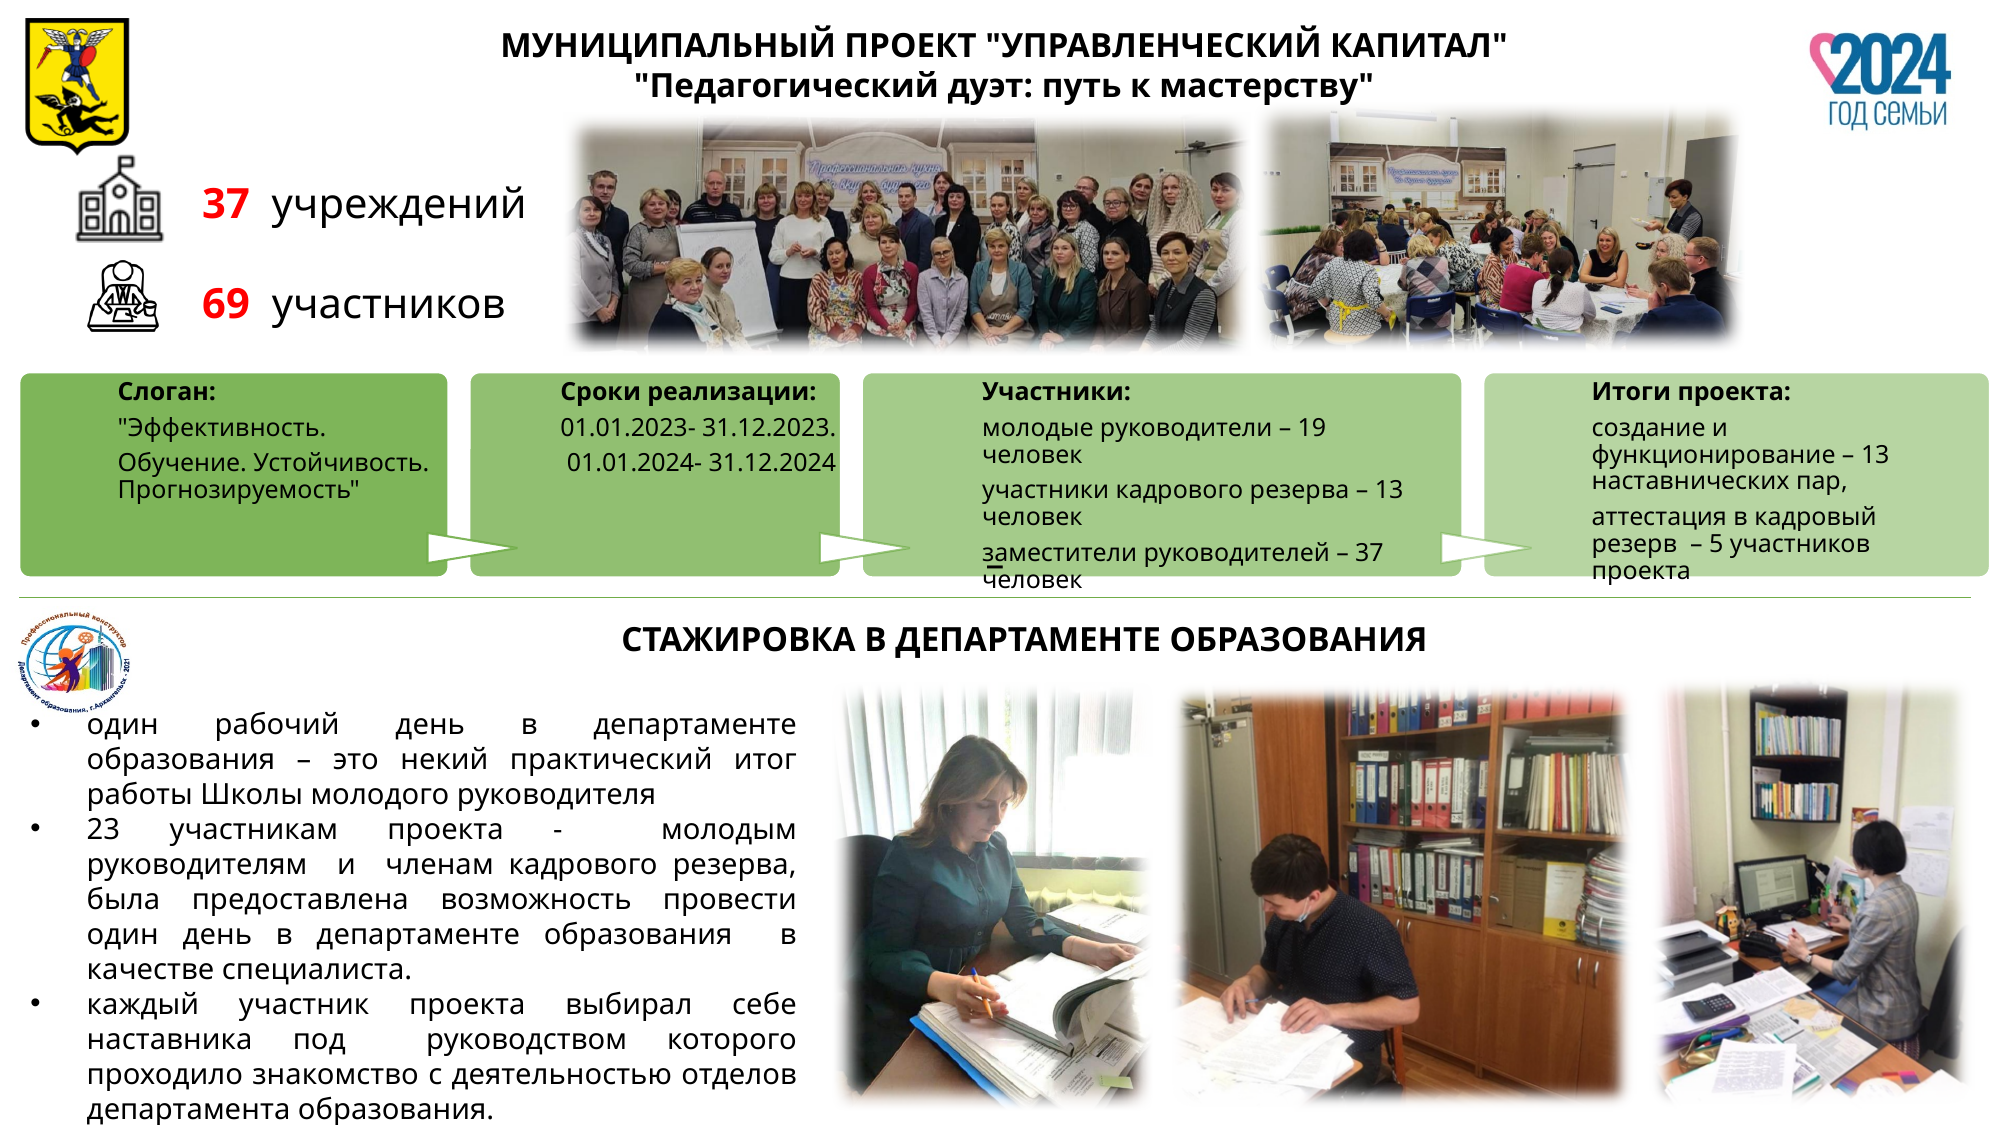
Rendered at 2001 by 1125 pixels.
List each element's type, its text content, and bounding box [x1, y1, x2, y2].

text_box СТАЖИРОВКА В ДЕПАРТАМЕНТЕ ОБРАЗОВАНИЯ [136, 610, 1918, 682]
picture [1766, 9, 1975, 136]
picture [831, 681, 1154, 1112]
picture [16, 9, 166, 243]
picture [1649, 674, 1975, 1109]
picture [84, 257, 161, 334]
picture [563, 100, 1746, 357]
text_box – [970, 578, 1030, 592]
text_box МУНИЦИПАЛЬНЫЙ ПРОЕКТ "УПРАВЛЕНЧЕСКИЙ КАПИТАЛ" "Педагогический дуэт: путь к мастерству" [156, 16, 1766, 112]
text_box один рабочий день в департаменте образования – это некий практический итог работы Школы молодого руководителя 23 участникам проекта - молодым руководителям и членам кадрового резерва, была предоставлена возможность провести один день в департаменте образования в качестве специалиста. каждый участник проекта выбирал себе наставника под руководством которого проходило знакомство с деятельностью отделов департамента образования. [15, 698, 813, 883]
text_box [19, 372, 1990, 578]
picture [1167, 681, 1637, 1112]
picture [9, 606, 136, 717]
text_box 37 учреждений 69 участников [187, 169, 563, 312]
